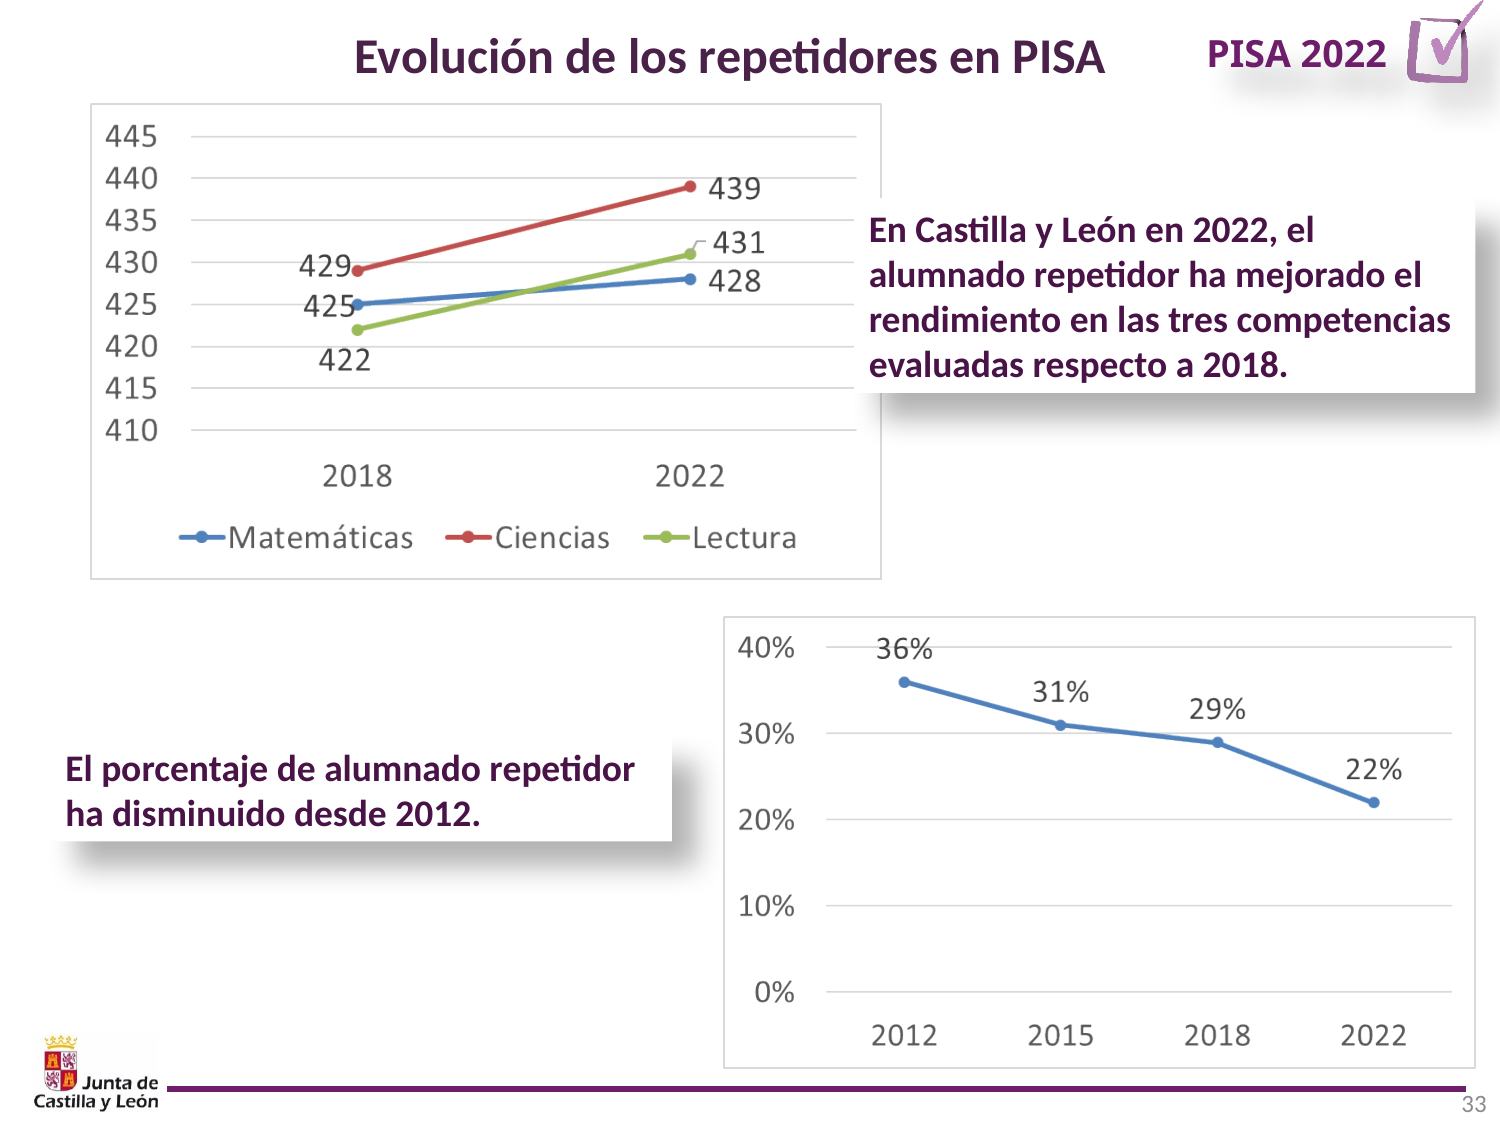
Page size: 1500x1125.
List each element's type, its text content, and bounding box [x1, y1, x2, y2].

text_box Evolución de los repetidores en PISA [340, 16, 1423, 91]
picture [33, 1034, 158, 1112]
text_box El porcentaje de alumnado repetidor ha disminuido desde 2012. [50, 736, 672, 842]
slide_number 33 [1164, 1072, 1500, 1125]
picture [90, 103, 882, 580]
text_box En Castilla y León en 2022, el alumnado repetidor ha mejorado el rendimiento en las tres competencias evaluadas respecto a 2018. [882, 198, 1476, 393]
picture [723, 616, 1476, 1069]
